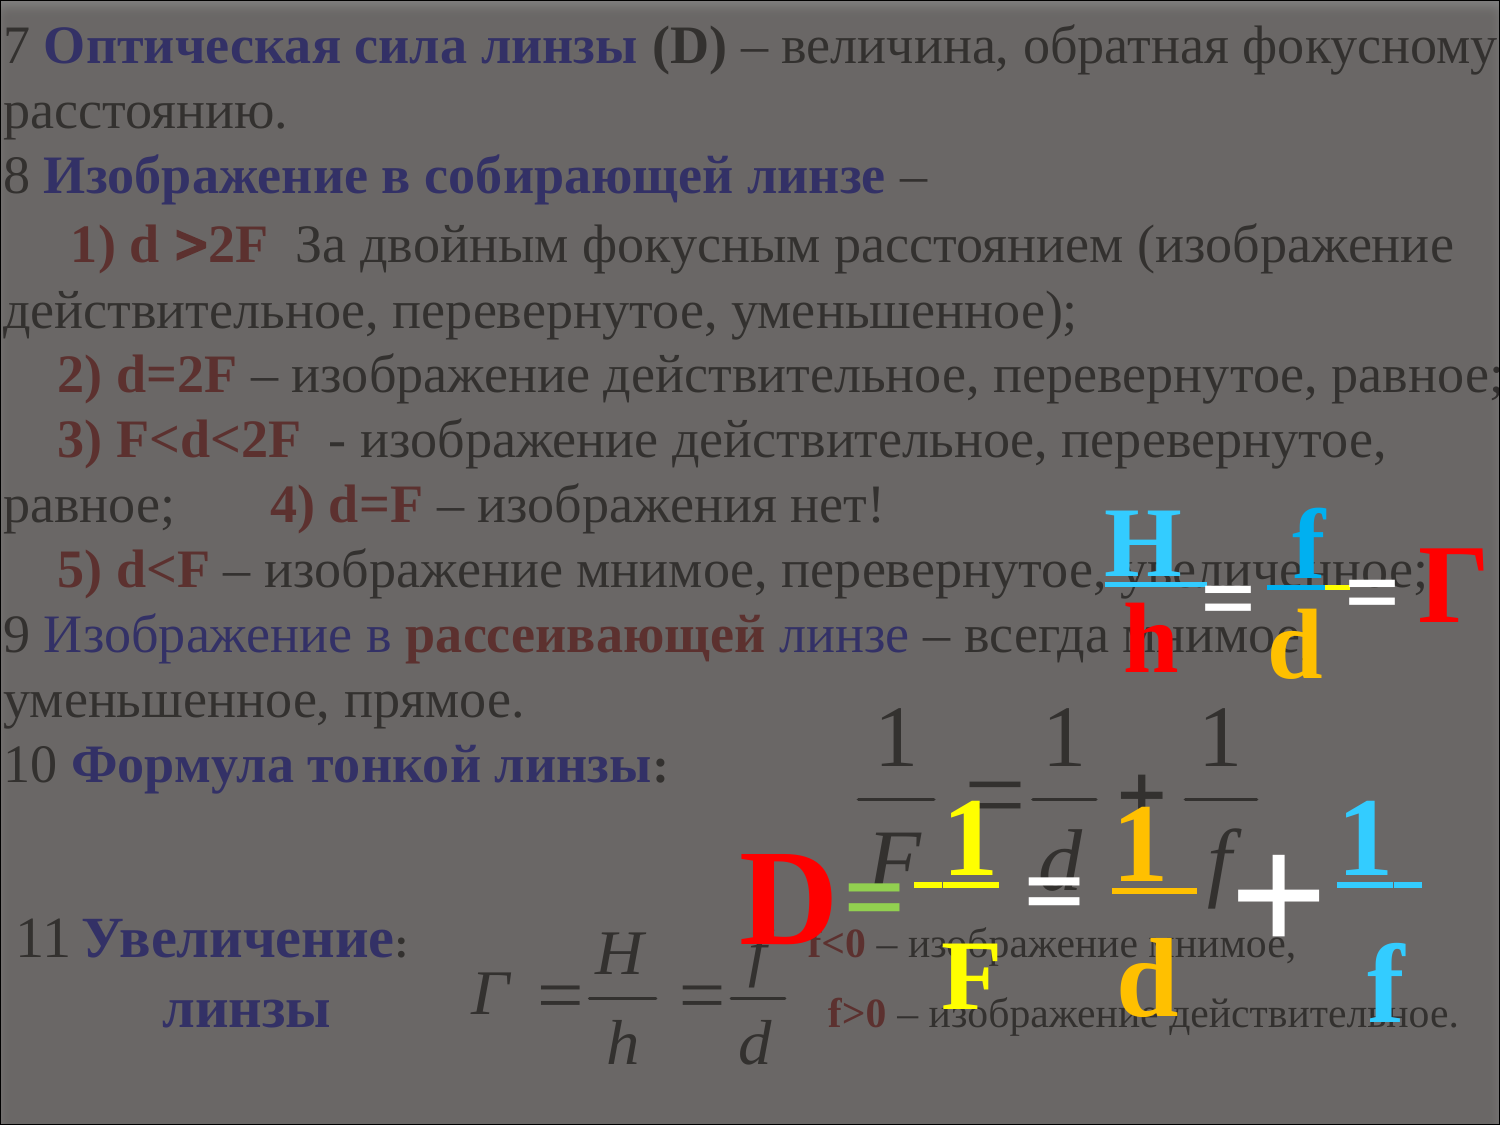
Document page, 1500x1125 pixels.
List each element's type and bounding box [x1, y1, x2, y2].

text_box [0, 0, 1500, 1125]
